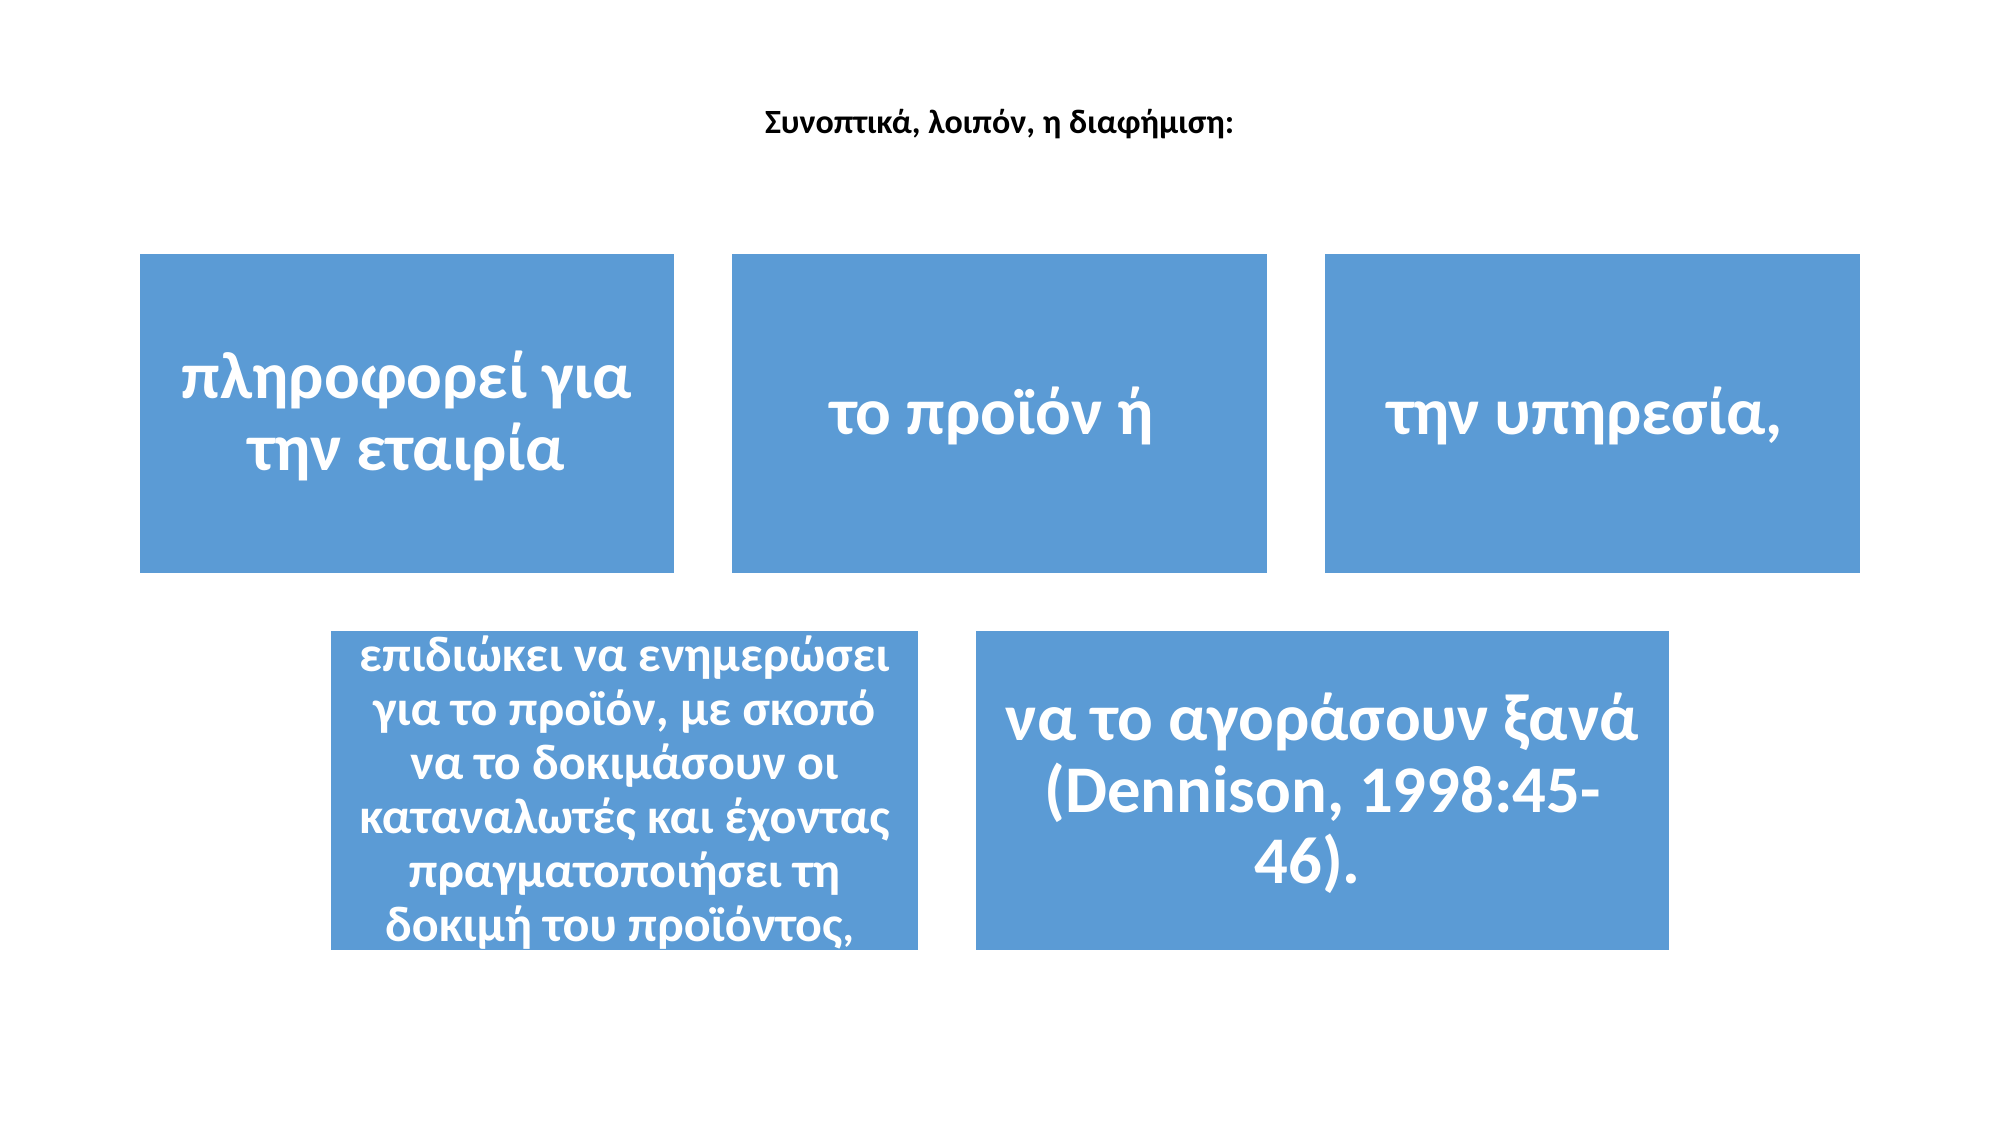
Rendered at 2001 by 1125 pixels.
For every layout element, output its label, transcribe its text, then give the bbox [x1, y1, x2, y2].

title Συνοπτικά, λοιπόν, η διαφήμιση: [137, 59, 1863, 189]
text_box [137, 190, 1863, 1014]
